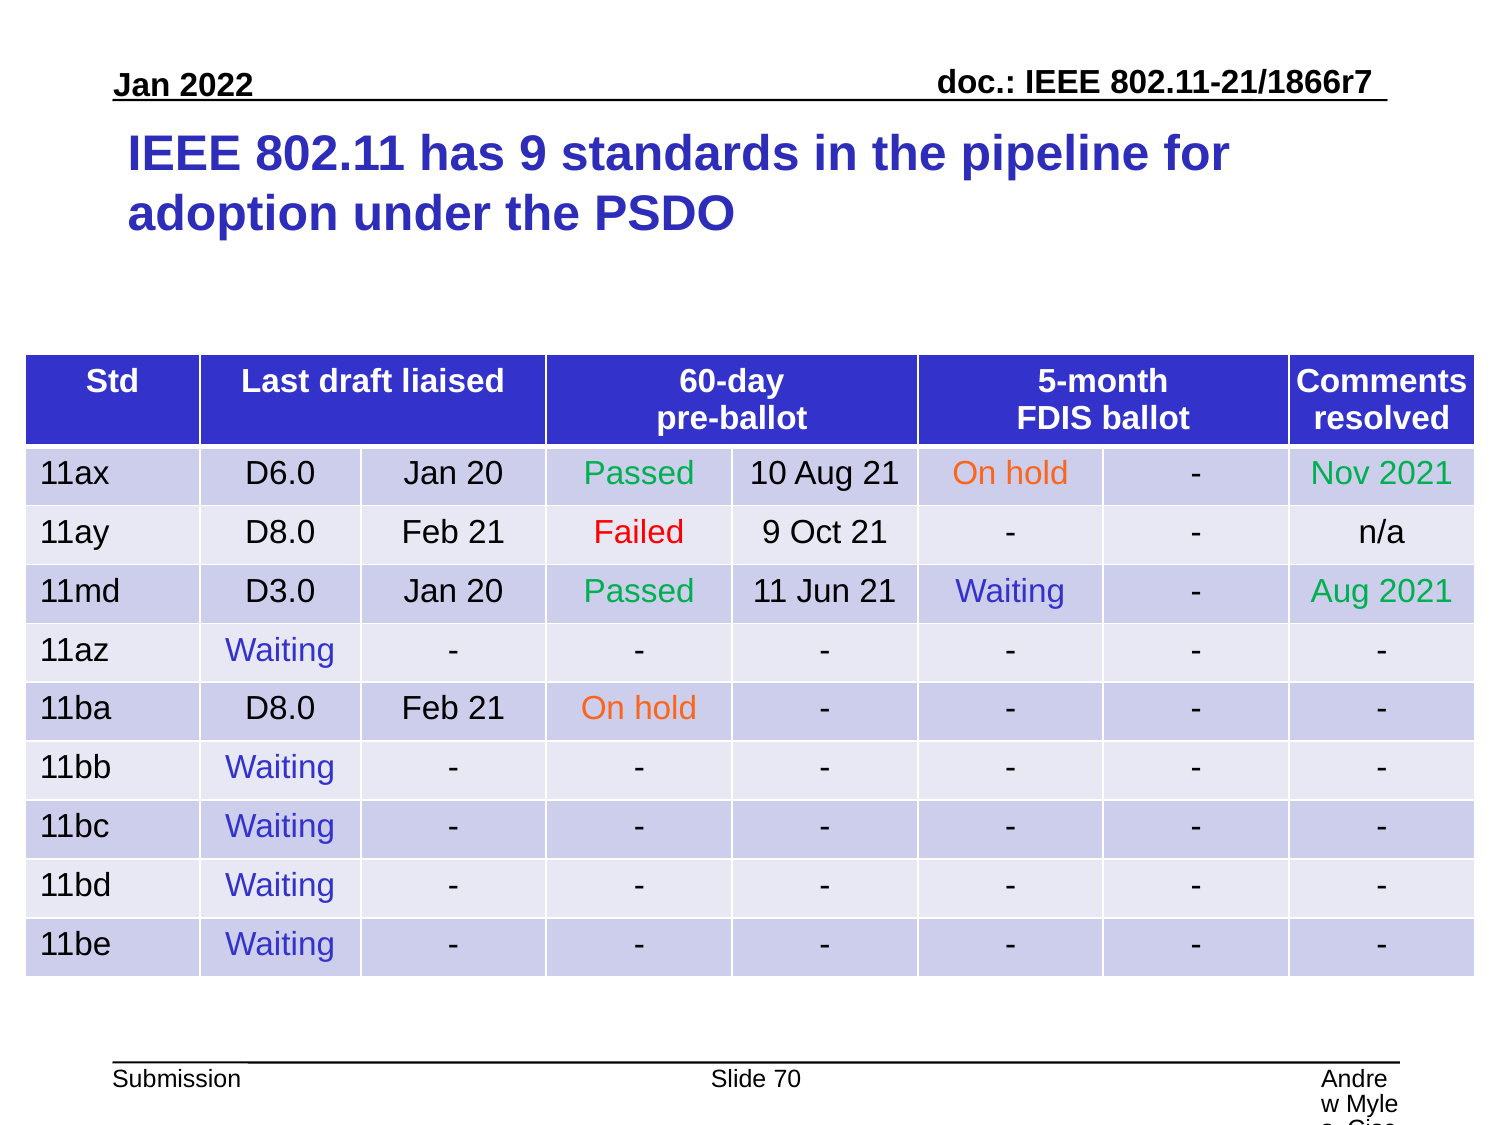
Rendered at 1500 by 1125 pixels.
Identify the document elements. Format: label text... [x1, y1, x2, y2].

table_cell - [1104, 860, 1288, 917]
table_cell - [919, 801, 1102, 858]
table_cell Waiting [201, 919, 360, 976]
table_cell 11 Jun 21 [733, 565, 917, 623]
table_cell Nov 2021 [1290, 449, 1474, 505]
table_cell Feb 21 [362, 683, 545, 740]
table_cell - [1104, 683, 1288, 740]
table_cell - [1104, 919, 1288, 976]
table_cell - [547, 860, 731, 917]
table_cell 10 Aug 21 [733, 449, 917, 505]
table_cell - [1290, 742, 1474, 799]
table_cell 11ax [26, 449, 199, 505]
footer Andrew Myles, Cisco [1320, 1061, 1402, 1093]
table_cell Jan 20 [362, 449, 545, 505]
table_cell Waiting [201, 801, 360, 858]
table_cell - [733, 860, 917, 917]
table_cell - [1104, 624, 1288, 681]
table_header 60-day pre-ballot [547, 355, 917, 444]
table_cell - [1104, 801, 1288, 858]
table_cell On hold [919, 449, 1102, 505]
table_cell - [1104, 449, 1288, 505]
table_cell On hold [547, 683, 731, 740]
table_cell - [1290, 860, 1474, 917]
table_cell - [919, 624, 1102, 681]
table_cell - [919, 860, 1102, 917]
table_header 5-month FDIS ballot [919, 355, 1288, 444]
table_cell - [547, 624, 731, 681]
table_cell - [733, 624, 917, 681]
title IEEE 802.11 has 9 standards in the pipeline for adoption under the PSDO [112, 112, 1388, 288]
table_cell D8.0 [201, 683, 360, 740]
table_cell - [1290, 801, 1474, 858]
table_header Std [26, 355, 199, 444]
table_cell - [919, 683, 1102, 740]
table_cell Aug 2021 [1290, 565, 1474, 623]
table_cell Passed [547, 565, 731, 623]
table_cell 11ba [26, 683, 199, 740]
table_cell - [1104, 565, 1288, 623]
table_cell 9 Oct 21 [733, 506, 917, 564]
table_cell - [1290, 683, 1474, 740]
table_cell Waiting [201, 742, 360, 799]
table_cell 11md [26, 565, 199, 623]
table_cell - [362, 624, 545, 681]
table_cell Waiting [201, 624, 360, 681]
table_cell - [919, 742, 1102, 799]
table_cell Feb 21 [362, 506, 545, 564]
table_cell - [733, 919, 917, 976]
table_cell - [1290, 624, 1474, 681]
table_cell - [547, 919, 731, 976]
table_cell Failed [547, 506, 731, 564]
table_cell 11bd [26, 860, 199, 917]
table_cell - [547, 742, 731, 799]
table_cell 11bc [26, 801, 199, 858]
table_cell D3.0 [201, 565, 360, 623]
table_cell - [919, 919, 1102, 976]
table_cell - [1104, 742, 1288, 799]
table_cell 11ay [26, 506, 199, 564]
table_cell - [362, 919, 545, 976]
table_cell Jan 20 [362, 565, 545, 623]
table_cell - [547, 801, 731, 858]
table_cell D8.0 [201, 506, 360, 564]
table_cell 11be [26, 919, 199, 976]
table_cell - [733, 683, 917, 740]
table_cell - [1104, 506, 1288, 564]
table_cell Passed [547, 449, 731, 505]
table_cell - [362, 860, 545, 917]
table_cell n/a [1290, 506, 1474, 564]
table_header Last draft liaised [201, 355, 545, 444]
table_cell - [733, 742, 917, 799]
table_cell - [919, 506, 1102, 564]
table_cell - [733, 801, 917, 858]
table_cell Waiting [201, 860, 360, 917]
table_cell - [362, 742, 545, 799]
table_cell D6.0 [201, 449, 360, 505]
table_cell 11bb [26, 742, 199, 799]
table_cell - [1290, 919, 1474, 976]
table_cell Waiting [919, 565, 1102, 623]
slide_number Slide 70 [709, 1061, 803, 1093]
table_cell 11az [26, 624, 199, 681]
table_cell - [362, 801, 545, 858]
table_header Comments resolved [1290, 355, 1474, 444]
